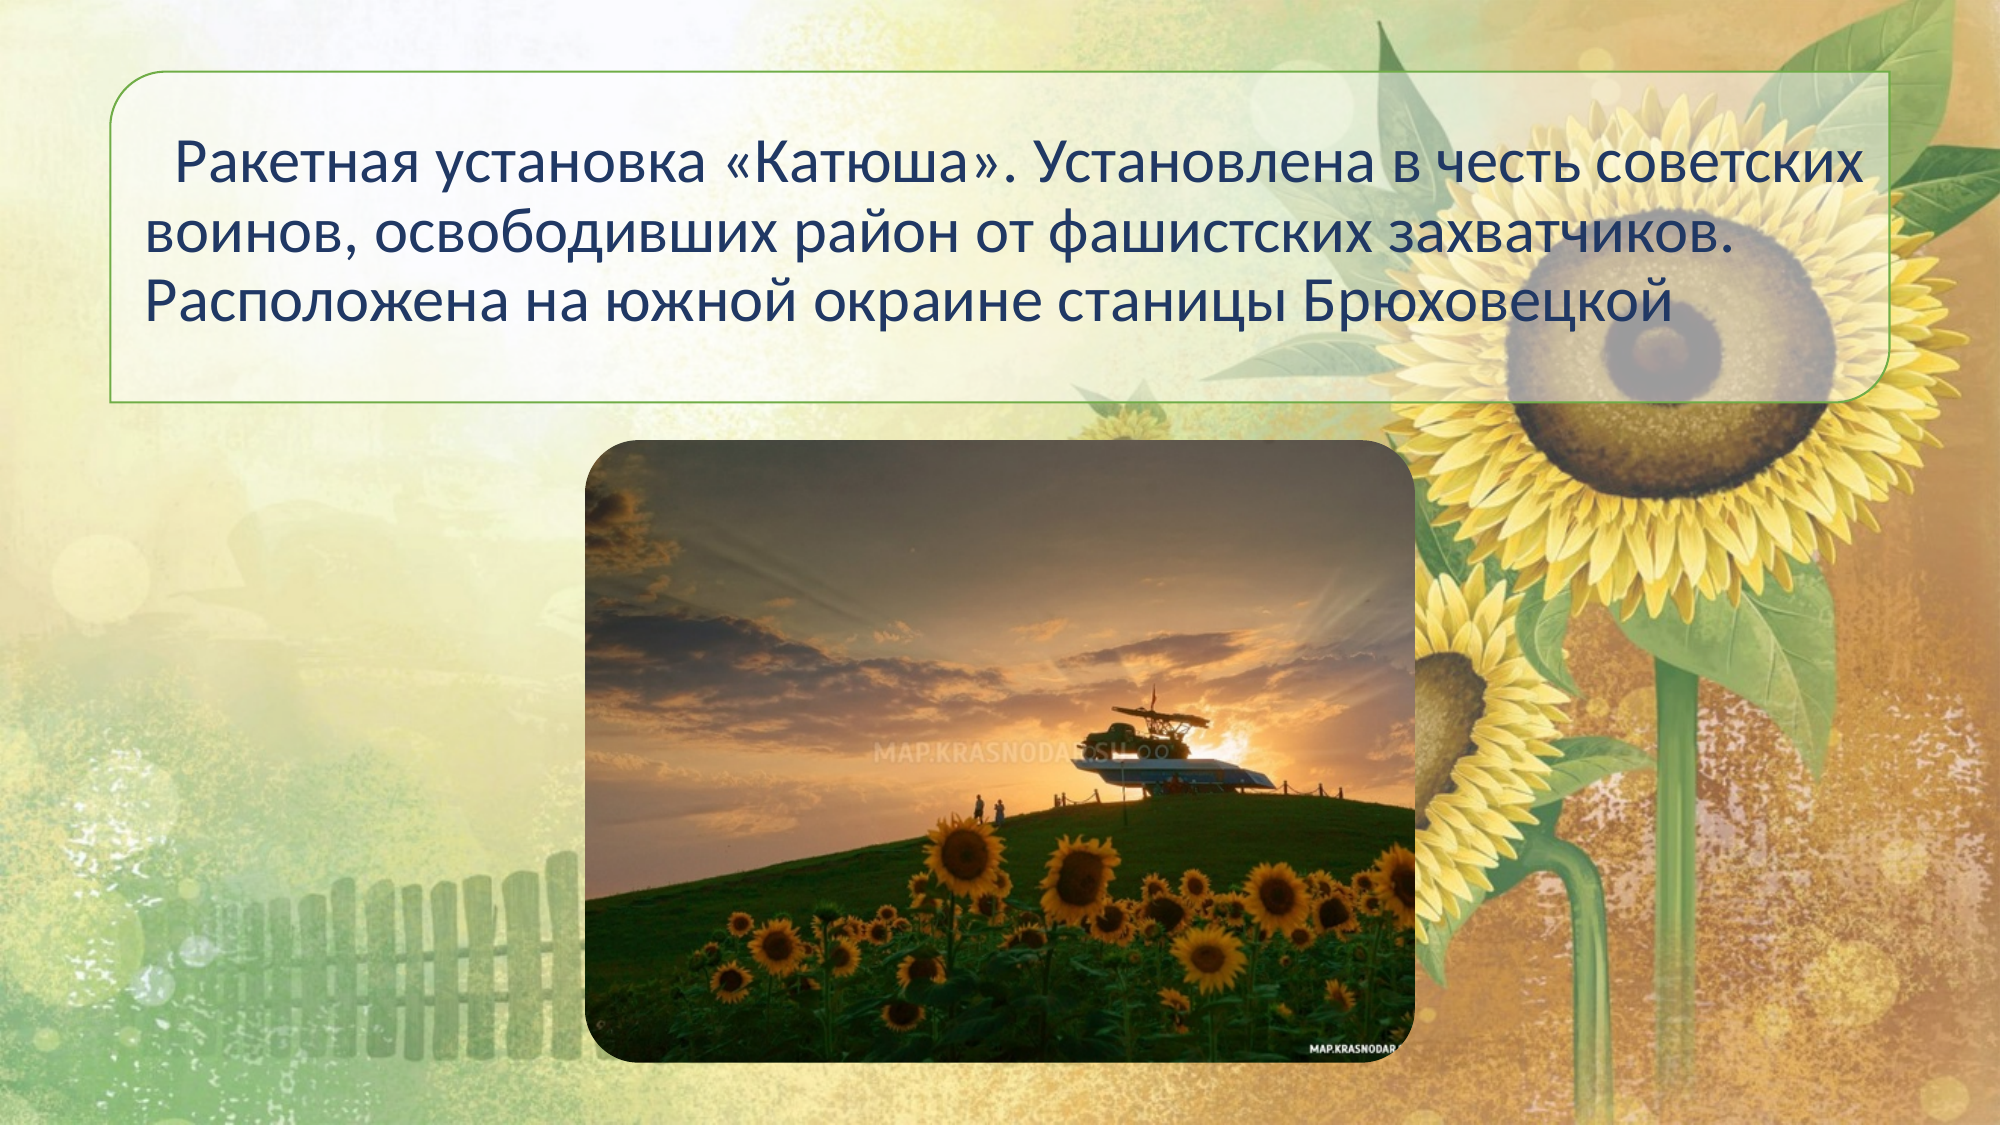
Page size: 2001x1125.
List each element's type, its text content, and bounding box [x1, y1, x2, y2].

picture [584, 440, 1415, 1063]
list Ракетная установка «Катюша». Установлена в честь советских воинов, освободивших район от фашистских захватчиков. Расположена на южной окраине станицы Брюховецкой [129, 116, 1910, 448]
text_box [109, 70, 1891, 404]
